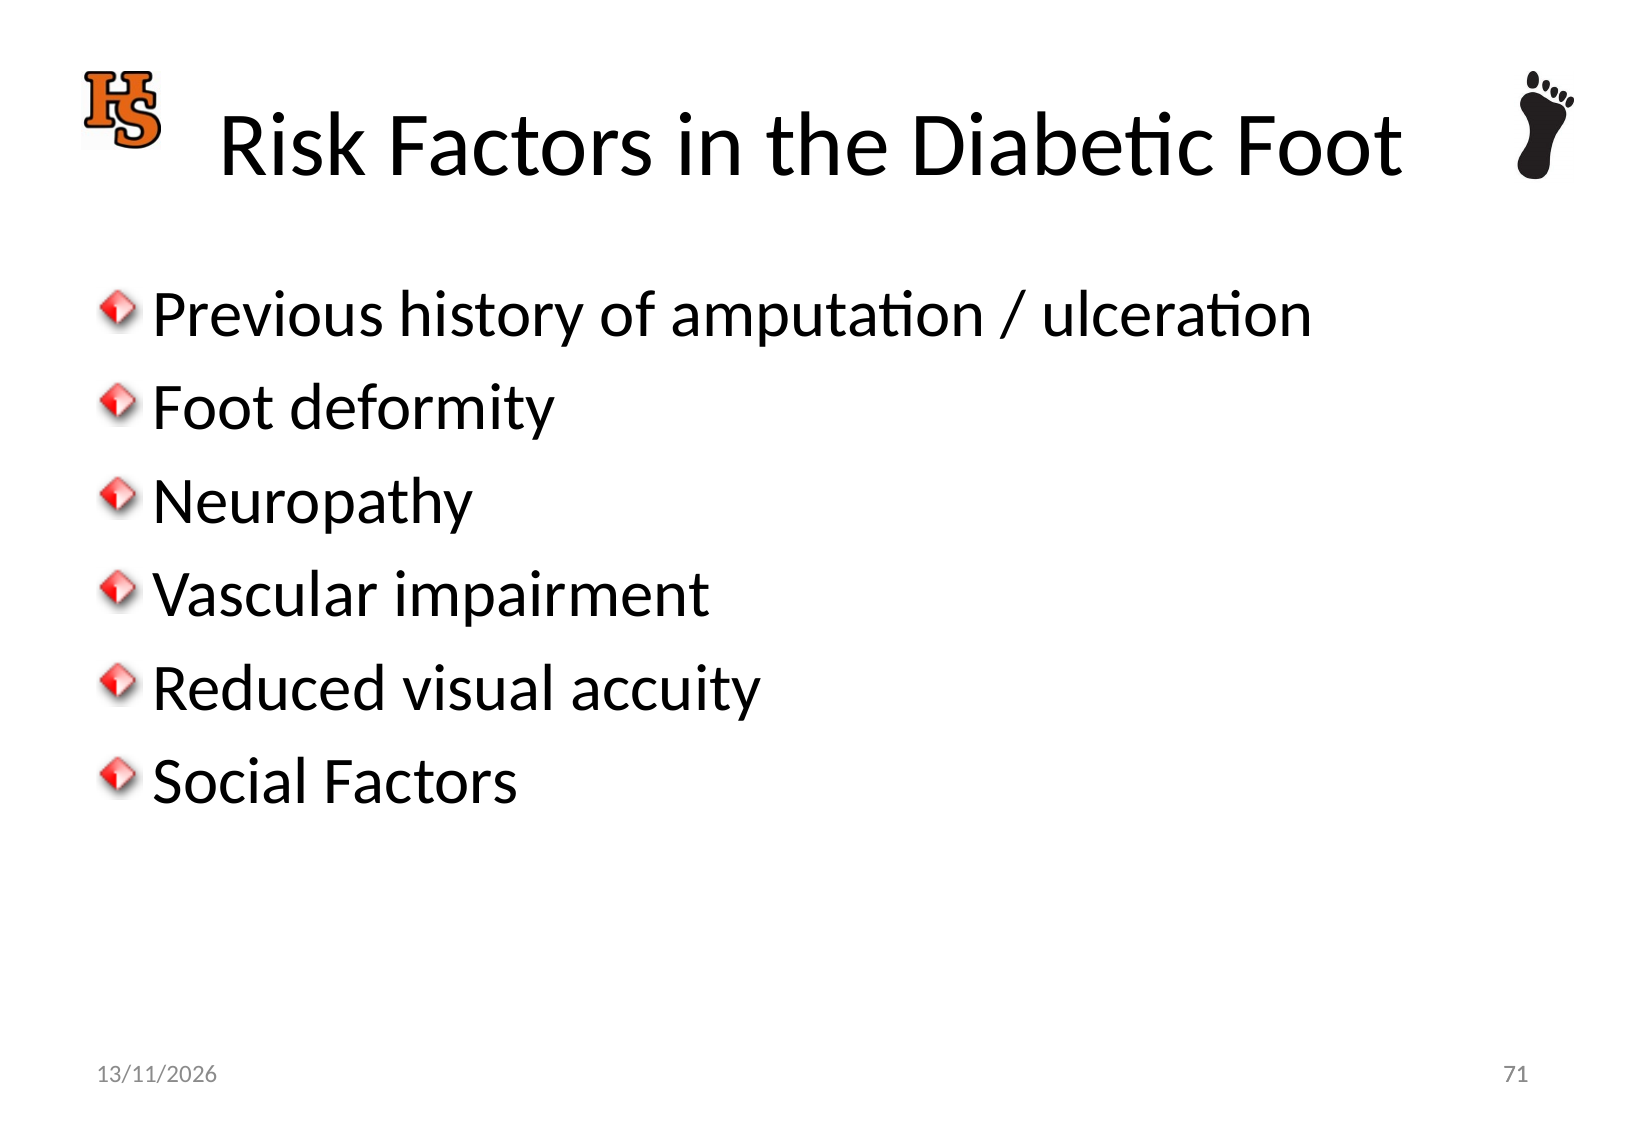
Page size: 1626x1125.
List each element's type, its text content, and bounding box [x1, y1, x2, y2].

picture [96, 473, 143, 520]
slide_number 71 [1164, 1042, 1544, 1103]
picture [96, 566, 143, 614]
title Risk Factors in the Diabetic Foot [81, 45, 1544, 233]
picture [96, 659, 143, 707]
picture [96, 286, 143, 334]
picture [96, 753, 143, 800]
picture [96, 379, 143, 427]
list Previous history of amputation / ulceration Foot deformity Neuropathy Vascular impairment Reduced visual accuity Social Factors [81, 262, 1544, 1005]
picture [1544, 71, 1574, 183]
